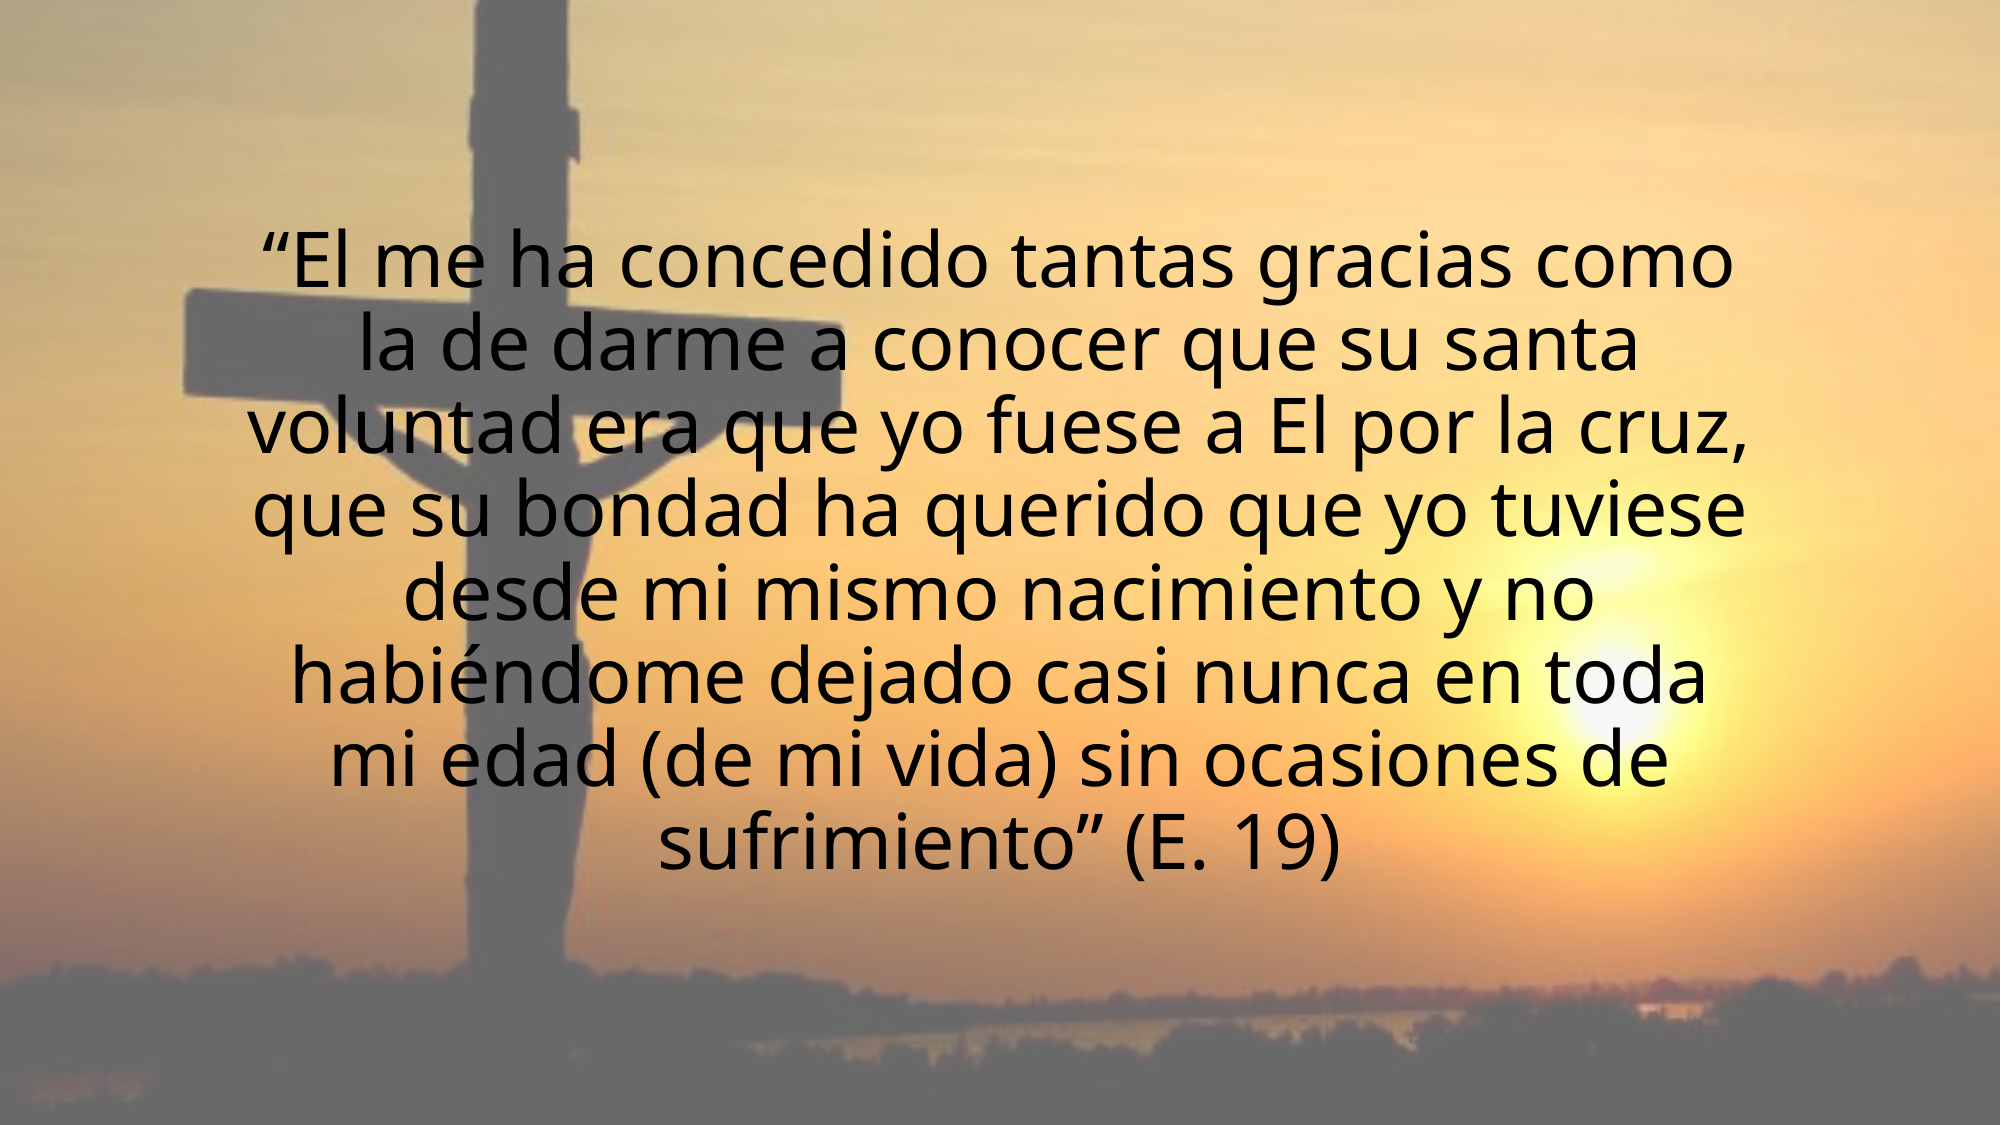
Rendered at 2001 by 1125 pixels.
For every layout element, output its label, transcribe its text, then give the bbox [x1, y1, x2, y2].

list “El me ha concedido tantas gracias como la de darme a conocer que su santa voluntad era que yo fuese a El por la cruz, que su bondad ha querido que yo tuviese desde mi mismo nacimiento y no habiéndome dejado casi nunca en toda mi edad (de mi vida) sin ocasiones de sufrimiento” (E. 19) [222, 213, 1778, 983]
